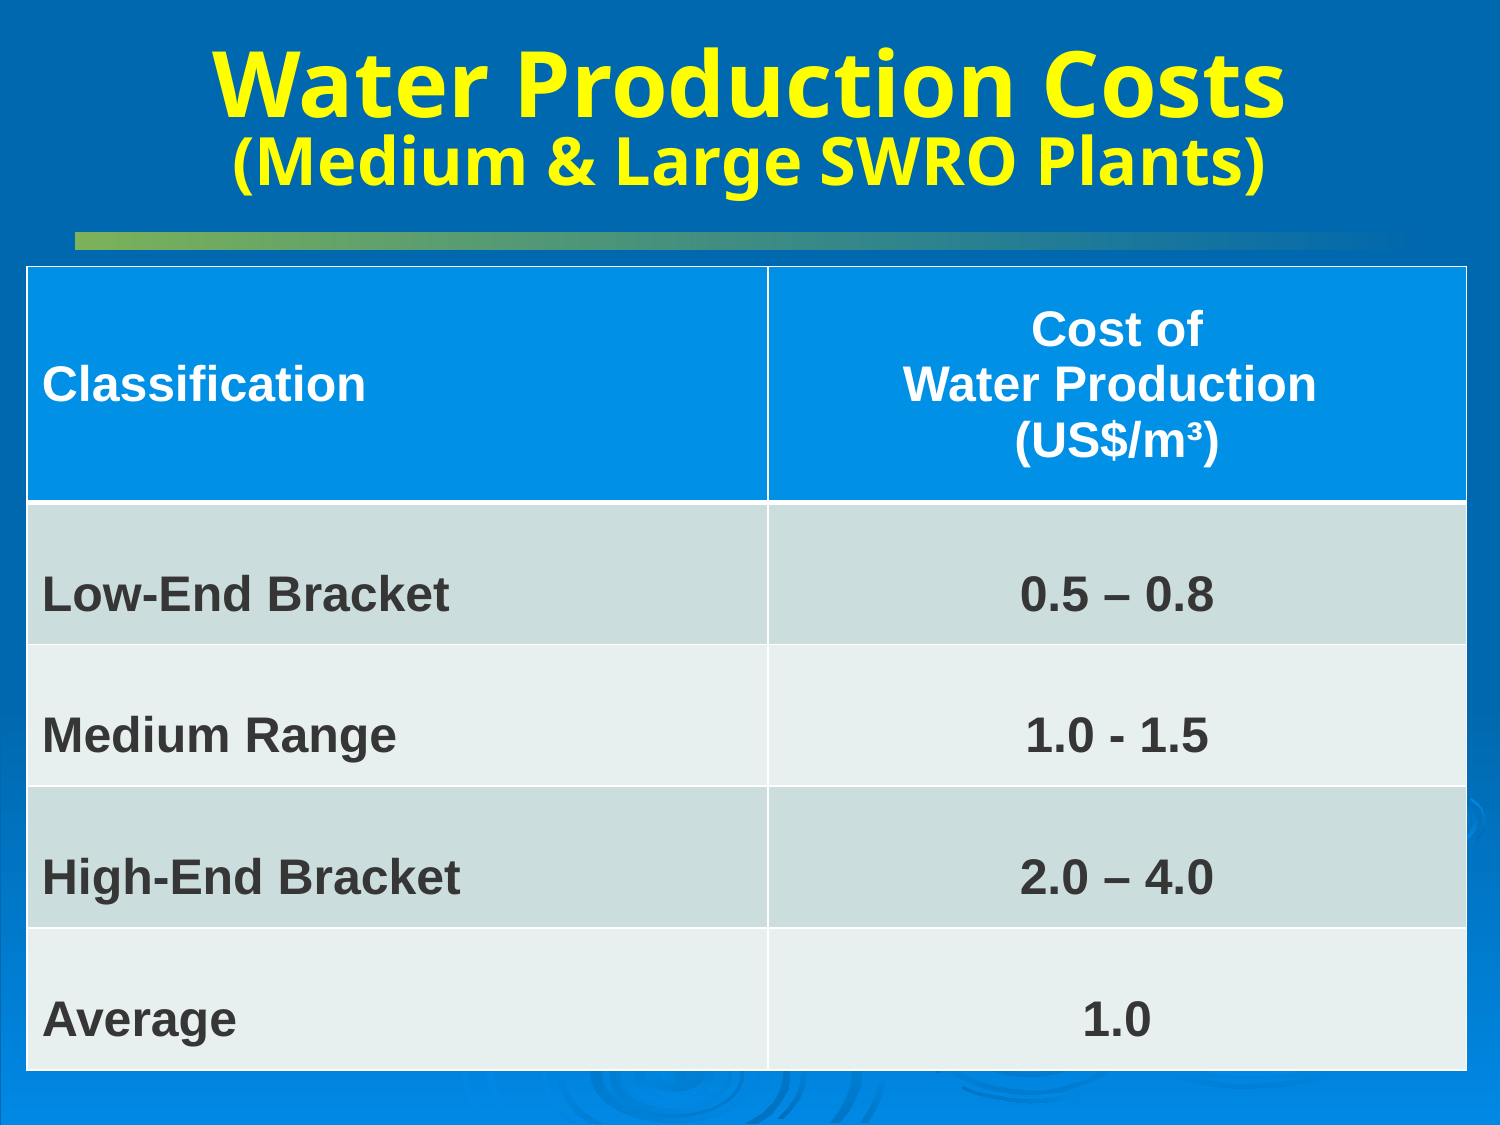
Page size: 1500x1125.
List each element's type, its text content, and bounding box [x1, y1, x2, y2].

table_cell Medium Range [28, 645, 767, 785]
table_cell Low-End Bracket [28, 505, 767, 644]
table_cell 0.5 – 0.8 [769, 505, 1466, 644]
table_cell 1.0 [769, 929, 1466, 1069]
table_cell High-End Bracket [28, 787, 767, 927]
table_cell 2.0 – 4.0 [769, 787, 1466, 927]
table_cell Average [28, 929, 767, 1069]
title Water Production Costs (Medium & Large SWRO Plants) [0, 45, 1500, 201]
table_cell 1.0 - 1.5 [769, 645, 1466, 785]
table_header Classification [28, 267, 767, 500]
table_header Cost of Water Production (US$/m³) [769, 267, 1466, 500]
